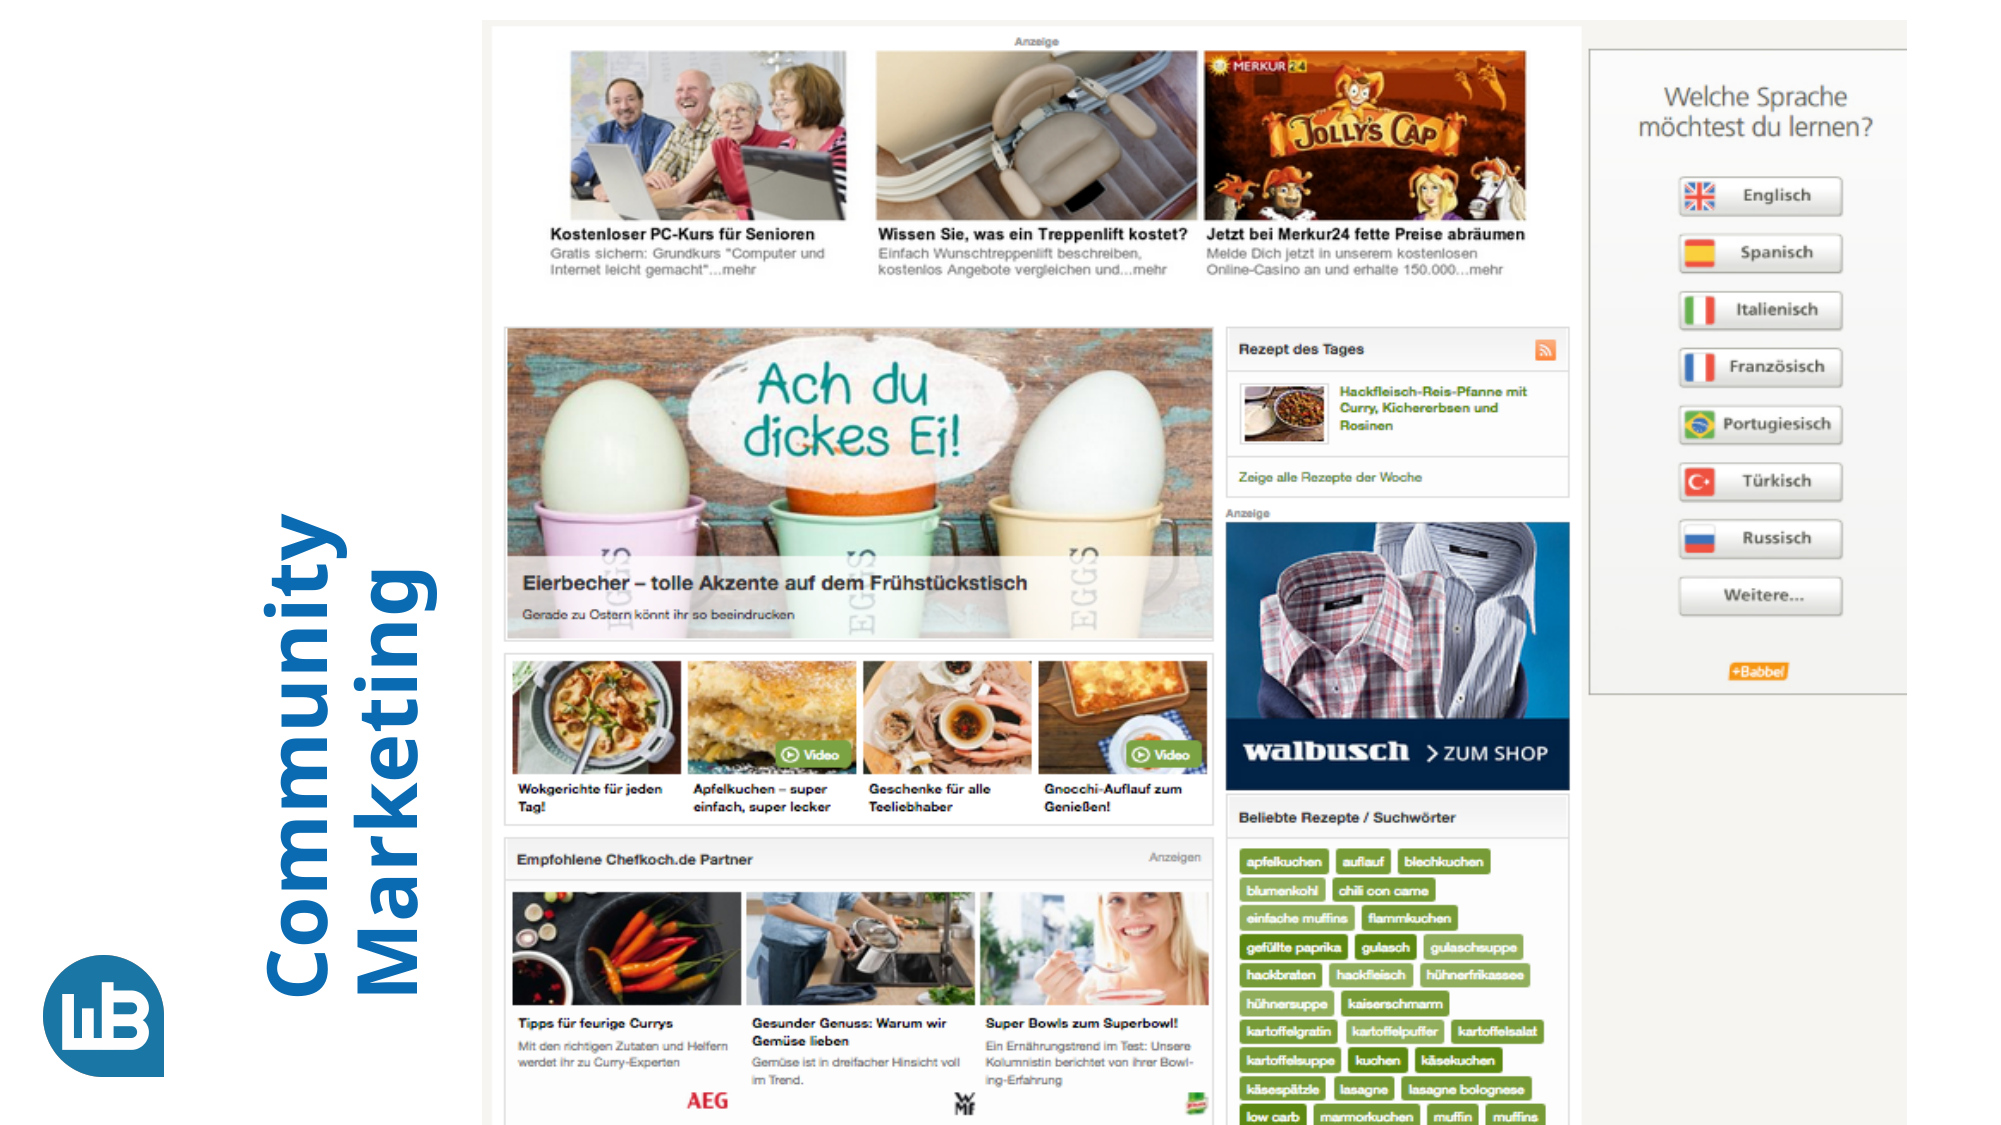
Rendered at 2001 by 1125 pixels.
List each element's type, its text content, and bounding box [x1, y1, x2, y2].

picture [42, 955, 164, 1077]
picture [482, 19, 1907, 1125]
text_box Community Marketing [248, 131, 349, 1016]
